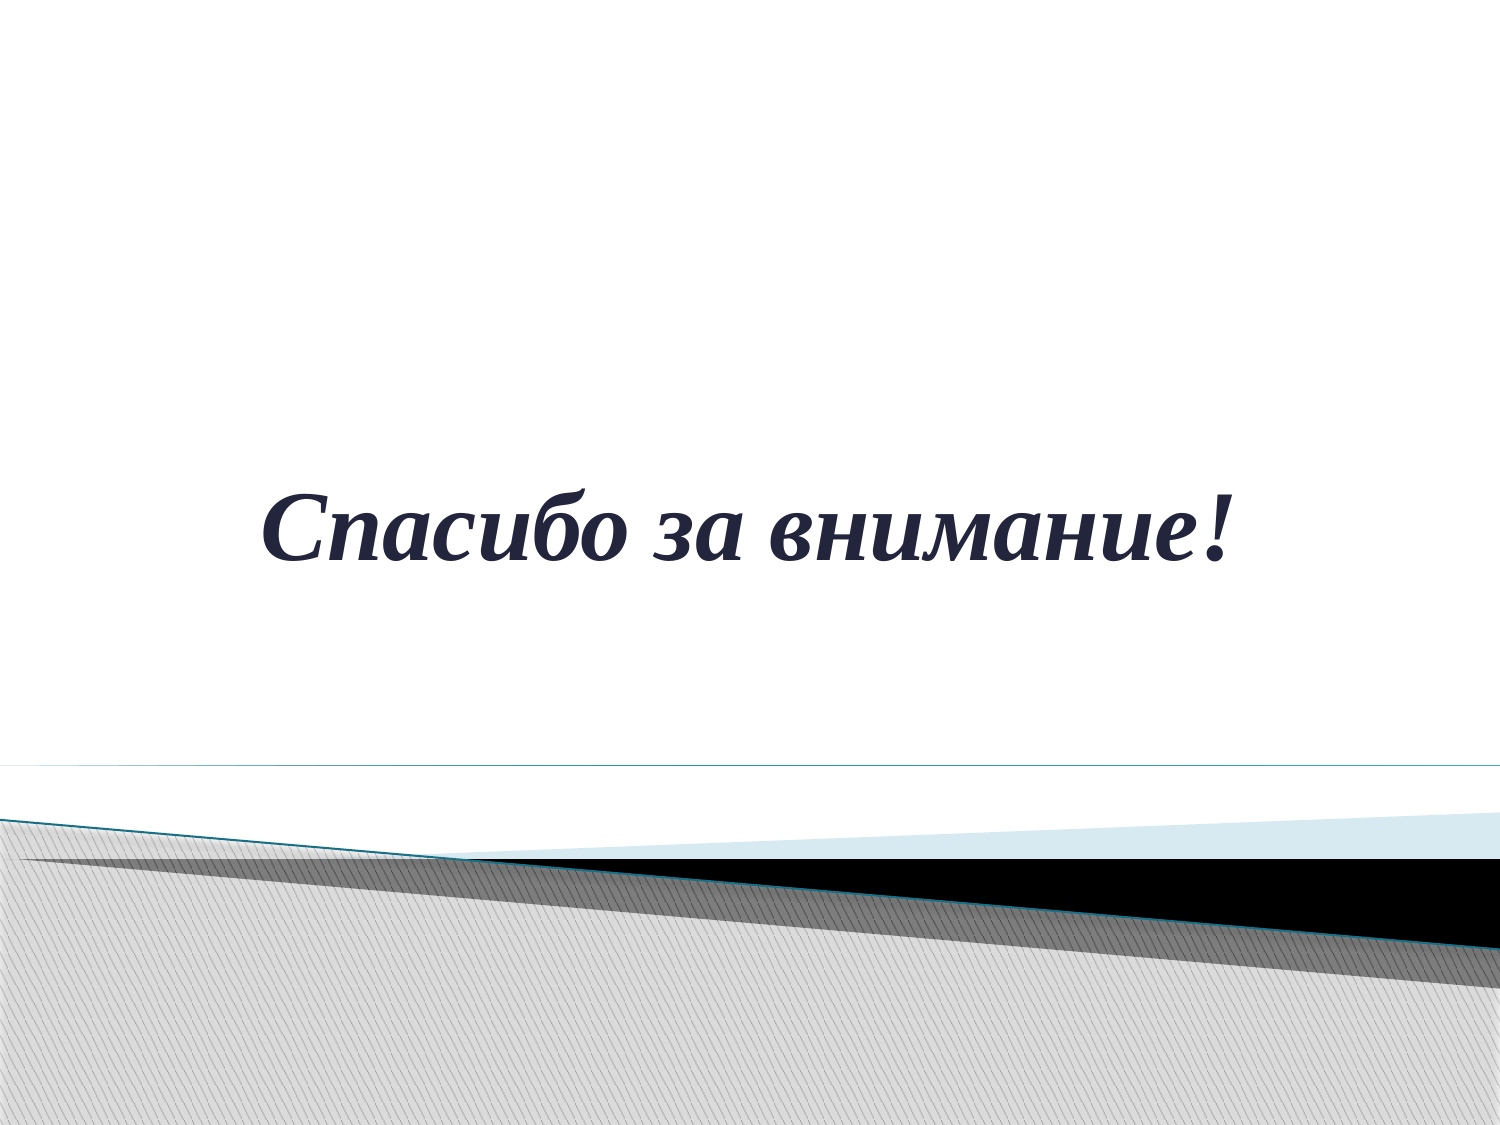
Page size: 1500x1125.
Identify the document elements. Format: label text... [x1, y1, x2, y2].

picture [5, 859, 1500, 989]
title Спасибо за внимание! [112, 287, 1388, 588]
